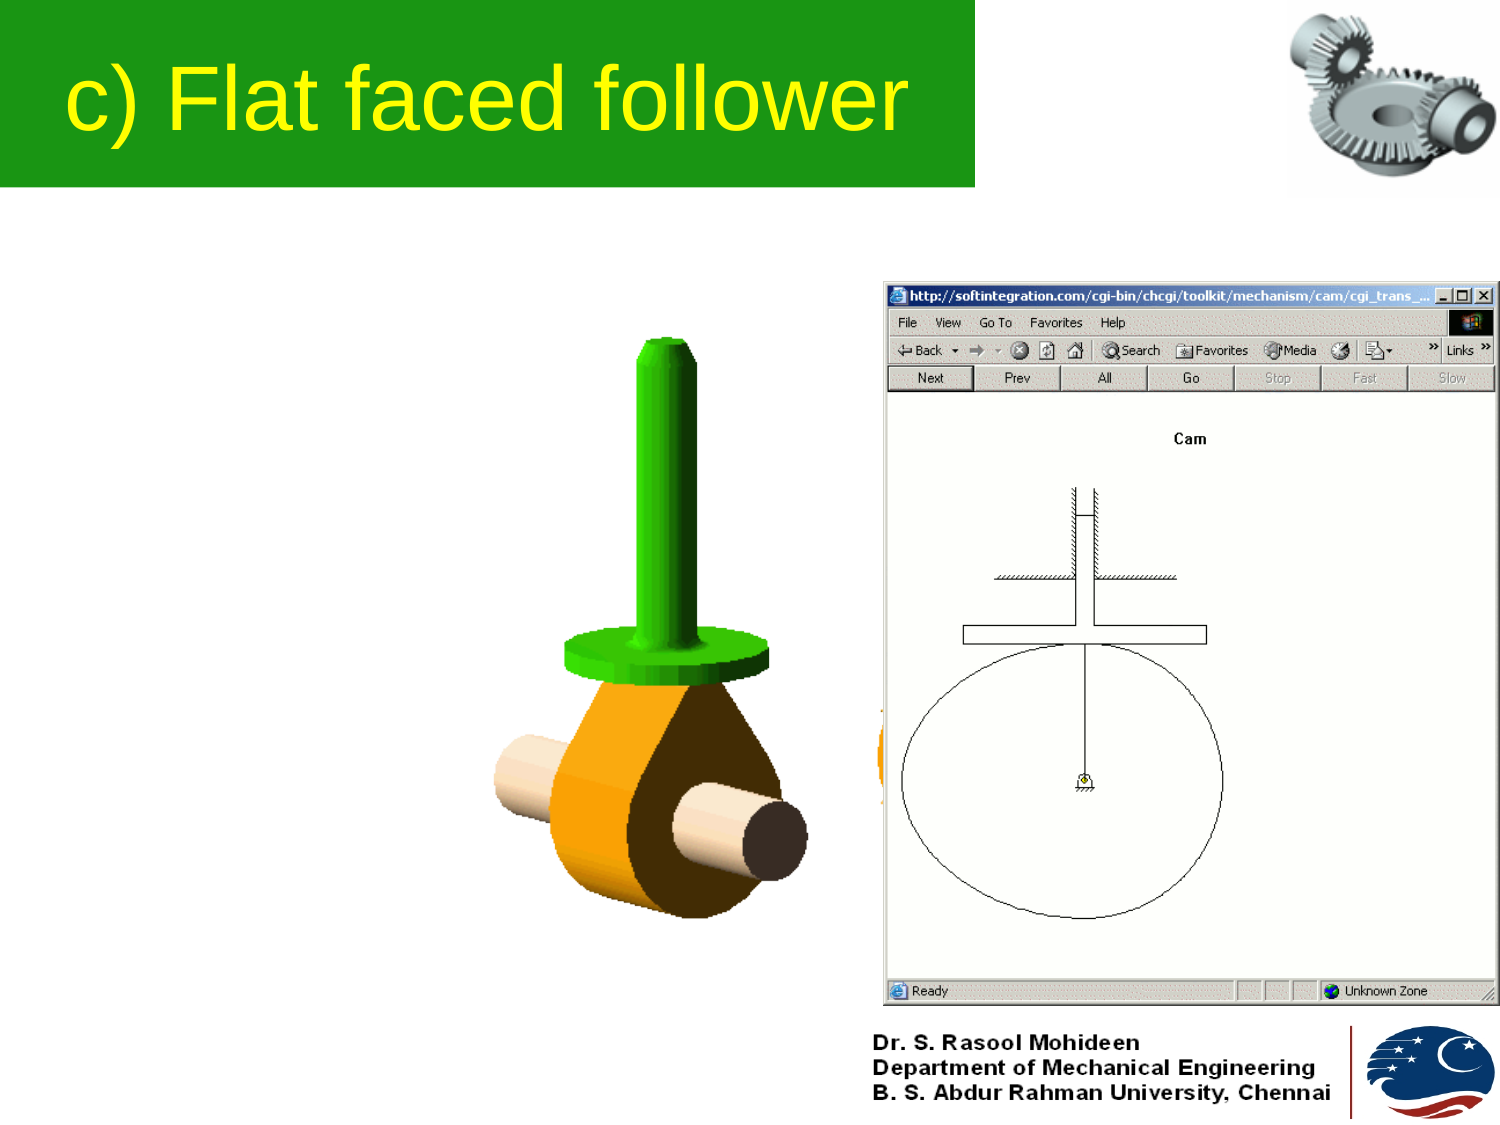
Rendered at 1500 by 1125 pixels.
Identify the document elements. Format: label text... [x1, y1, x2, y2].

title c) Flat faced follower [0, 0, 975, 188]
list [425, 323, 878, 945]
picture [862, 1024, 1500, 1125]
picture [1287, 0, 1500, 198]
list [883, 281, 1500, 1006]
